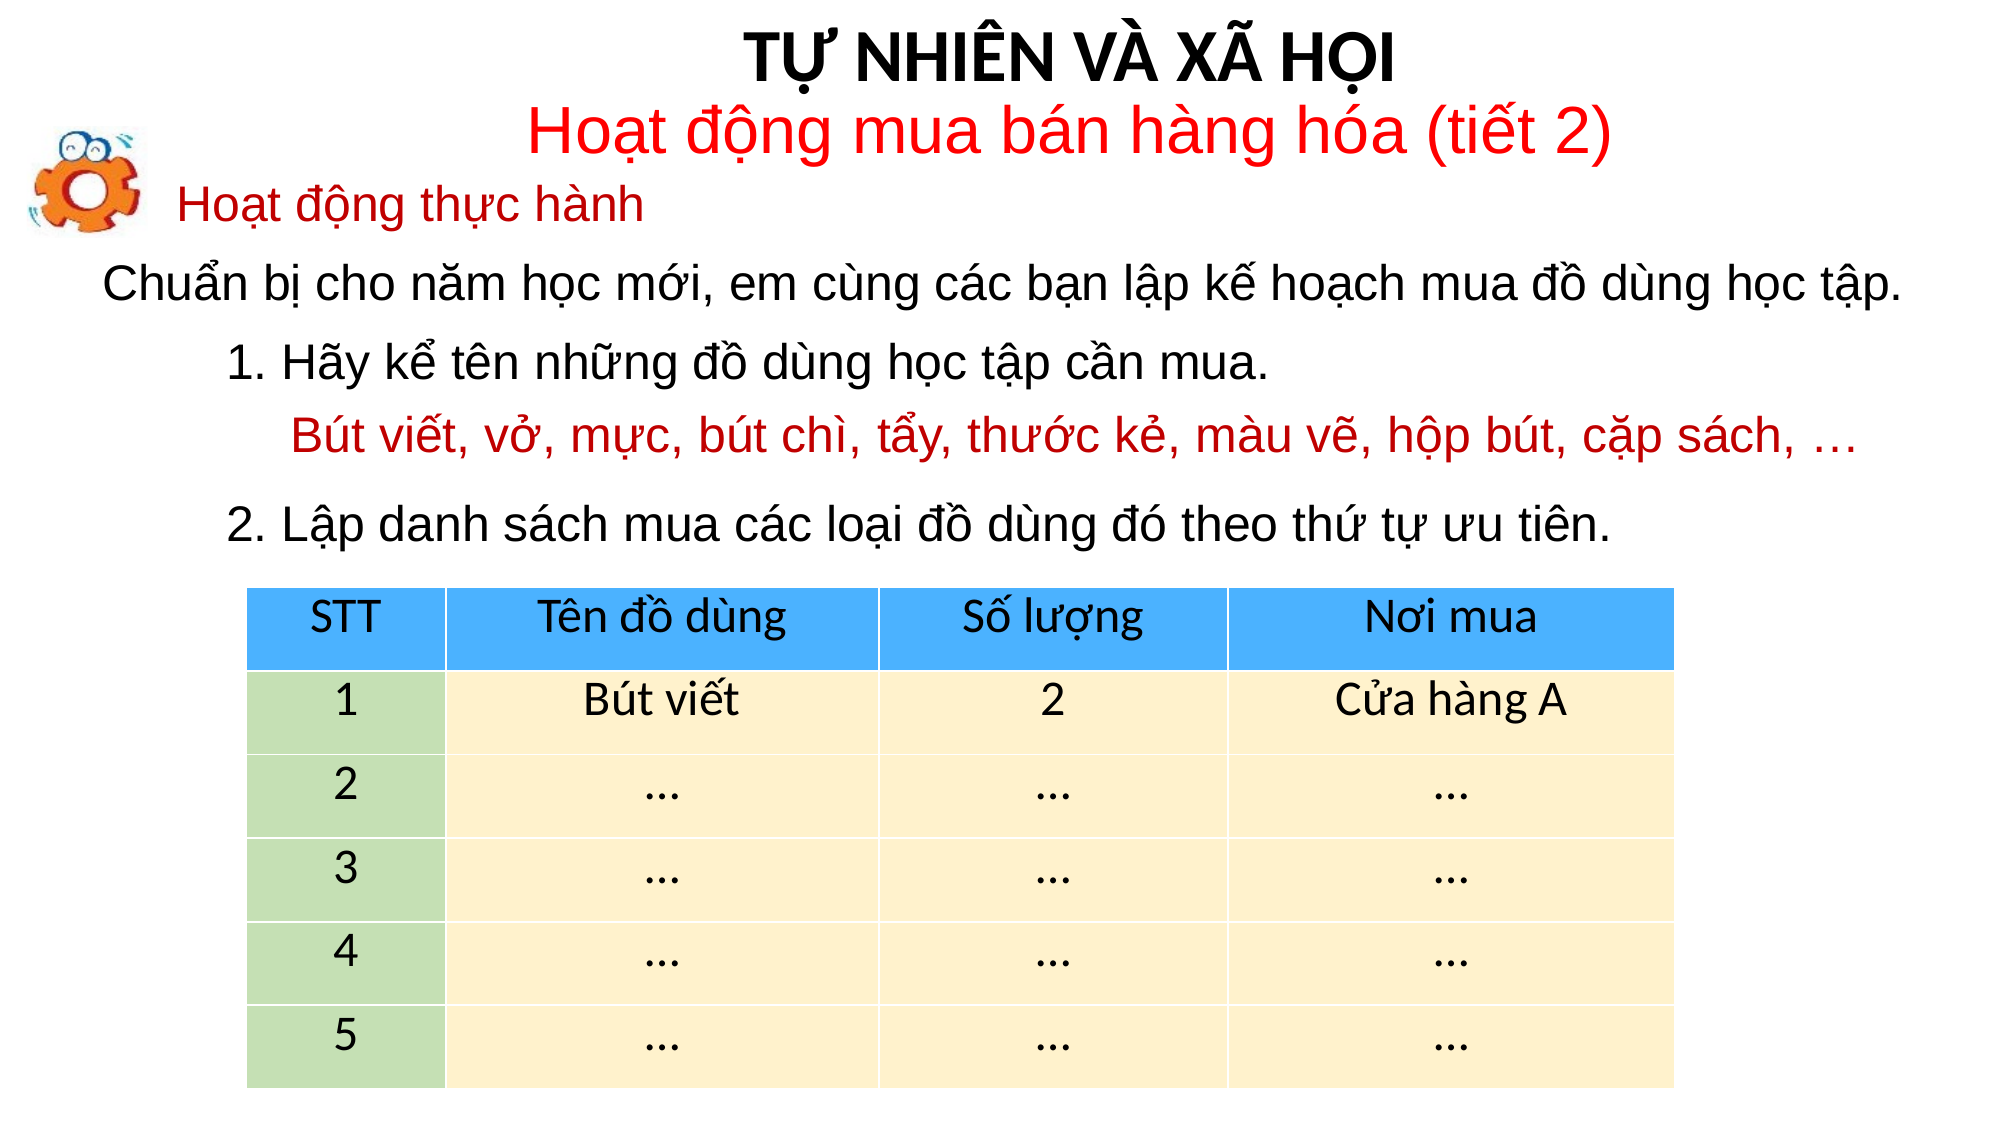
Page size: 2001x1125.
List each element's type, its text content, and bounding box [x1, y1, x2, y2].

text_box Bút viết, vở, mực, bút chì, tẩy, thước kẻ, màu vẽ, hộp bút, cặp sách, … [275, 394, 1948, 470]
table_cell … [447, 755, 878, 837]
table_header Nơi mua [1229, 588, 1674, 670]
table_cell … [1229, 755, 1674, 837]
table_cell Bút viết [447, 672, 878, 754]
table_cell … [447, 839, 878, 921]
table_cell 2 [880, 672, 1227, 754]
table_header Tên đồ dùng [447, 588, 878, 670]
text_box 1. Hãy kể tên những đồ dùng học tập cần mua. [211, 321, 1533, 397]
table_cell … [447, 1006, 878, 1088]
picture [26, 126, 148, 238]
table_cell 2 [247, 755, 445, 837]
table_cell … [447, 923, 878, 1004]
text_box Hoạt động mua bán hàng hóa (tiết 2) [510, 88, 1632, 165]
text_box Hoạt động thực hành [147, 164, 678, 240]
table_cell 4 [247, 923, 445, 1004]
table_cell 5 [247, 1006, 445, 1088]
table_header Số lượng [880, 588, 1227, 670]
table_cell … [880, 1006, 1227, 1088]
table_cell … [880, 839, 1227, 921]
table_cell 3 [247, 839, 445, 921]
table_cell 1 [247, 672, 445, 754]
text_box TỰ NHIÊN VÀ XÃ HỘI [666, 0, 1476, 104]
table_cell Cửa hàng A [1229, 672, 1674, 754]
table_cell … [1229, 923, 1674, 1004]
table_cell … [880, 923, 1227, 1004]
table_cell … [880, 755, 1227, 837]
table_header STT [247, 588, 445, 670]
text_box 2. Lập danh sách mua các loại đồ dùng đó theo thứ tự ưu tiên. [211, 483, 1848, 559]
table_cell … [1229, 1006, 1674, 1088]
text_box Chuẩn bị cho năm học mới, em cùng các bạn lập kế hoạch mua đồ dùng học tập. [86, 242, 1973, 319]
table_cell … [1229, 839, 1674, 921]
